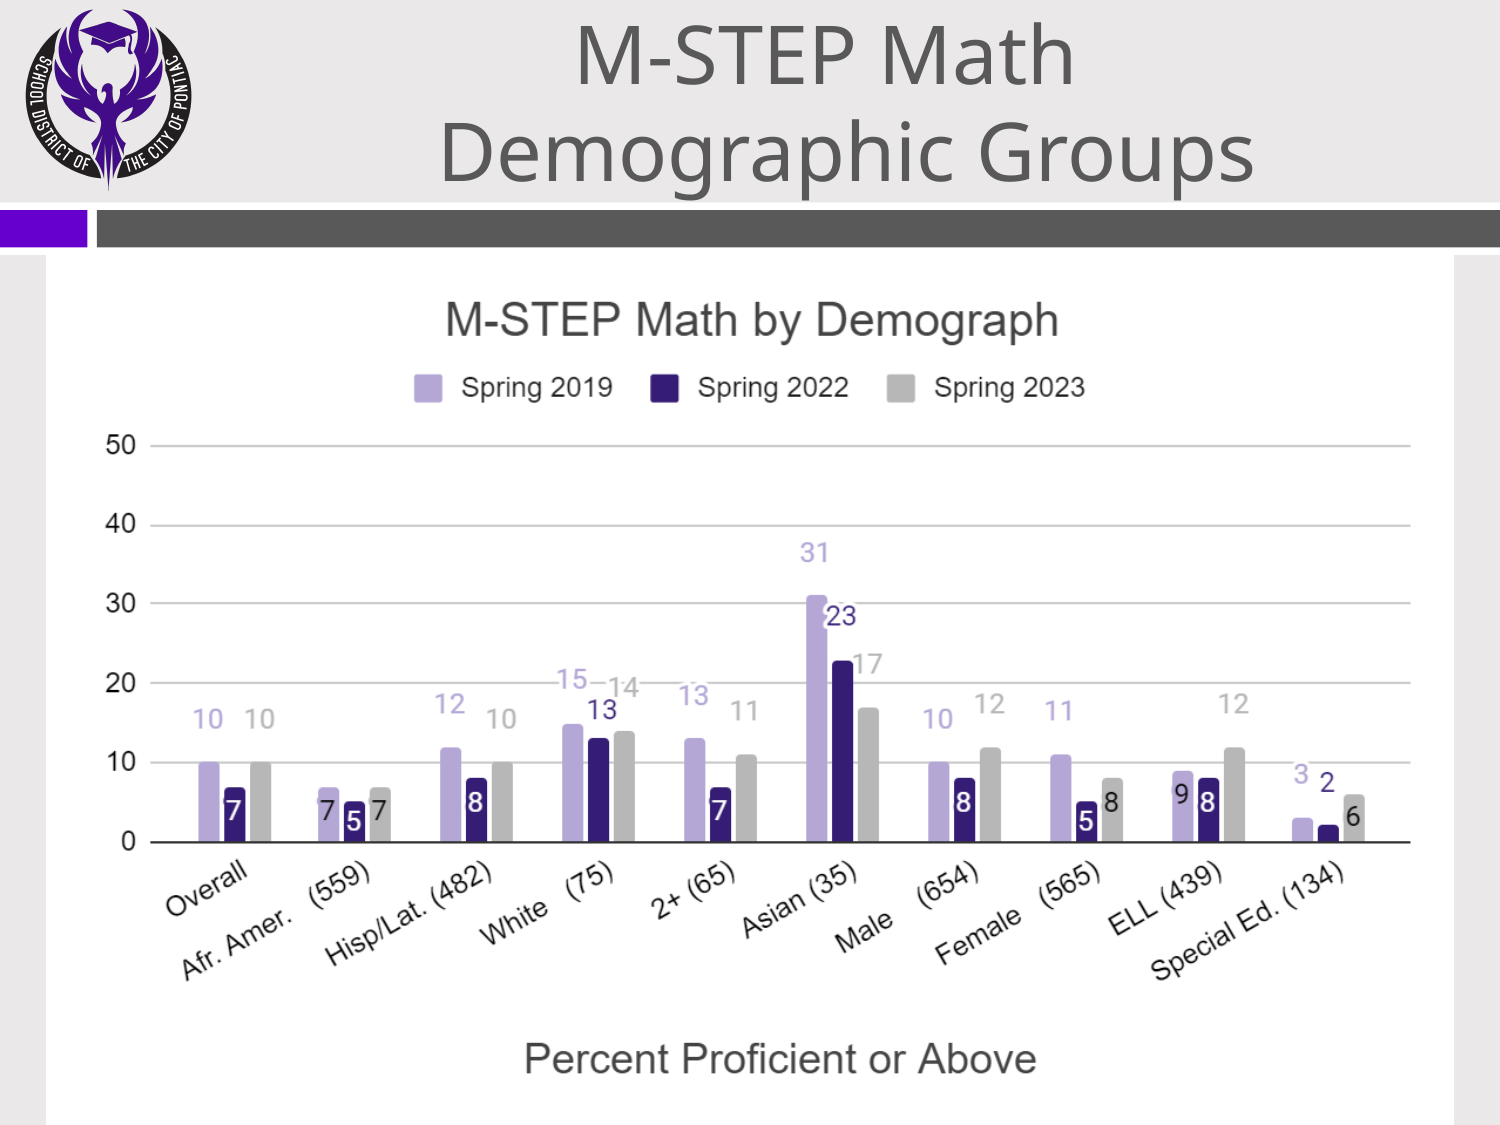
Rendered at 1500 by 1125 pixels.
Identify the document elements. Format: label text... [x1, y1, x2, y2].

picture [46, 255, 1454, 1125]
title M-STEP Math Demographic Groups [215, 13, 1500, 188]
picture [9, 0, 211, 201]
